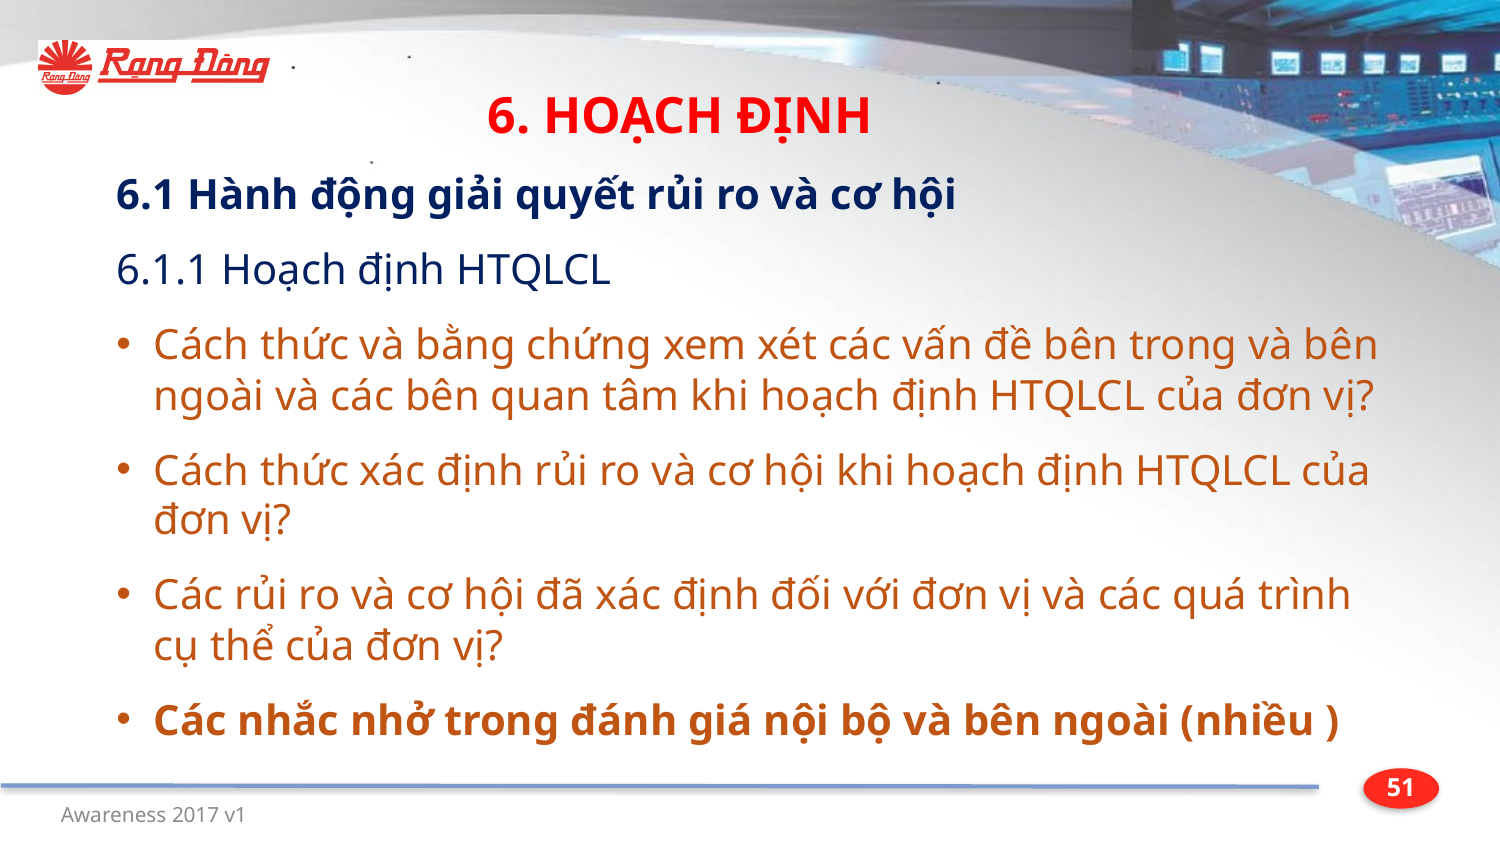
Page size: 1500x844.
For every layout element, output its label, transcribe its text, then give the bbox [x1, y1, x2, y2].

text_box 6. HOẠCH ĐỊNH [9, 75, 1351, 151]
picture [0, 0, 1500, 844]
text_box 6.1 Hành động giải quyết rủi ro và cơ hội 6.1.1 Hoạch định HTQLCL Cách thức và bằng chứng xem xét các vấn đề bên trong và bên ngoài và các bên quan tâm khi hoạch định HTQLCL của đơn vị? Cách thức xác định rủi ro và cơ hội khi hoạch định HTQLCL của đơn vị? Các rủi ro và cơ hội đã xác định đối với đơn vị và các quá trình cụ thể của đơn vị? Các nhắc nhở trong đánh giá nội bộ và bên ngoài (nhiều ) [101, 160, 1404, 751]
